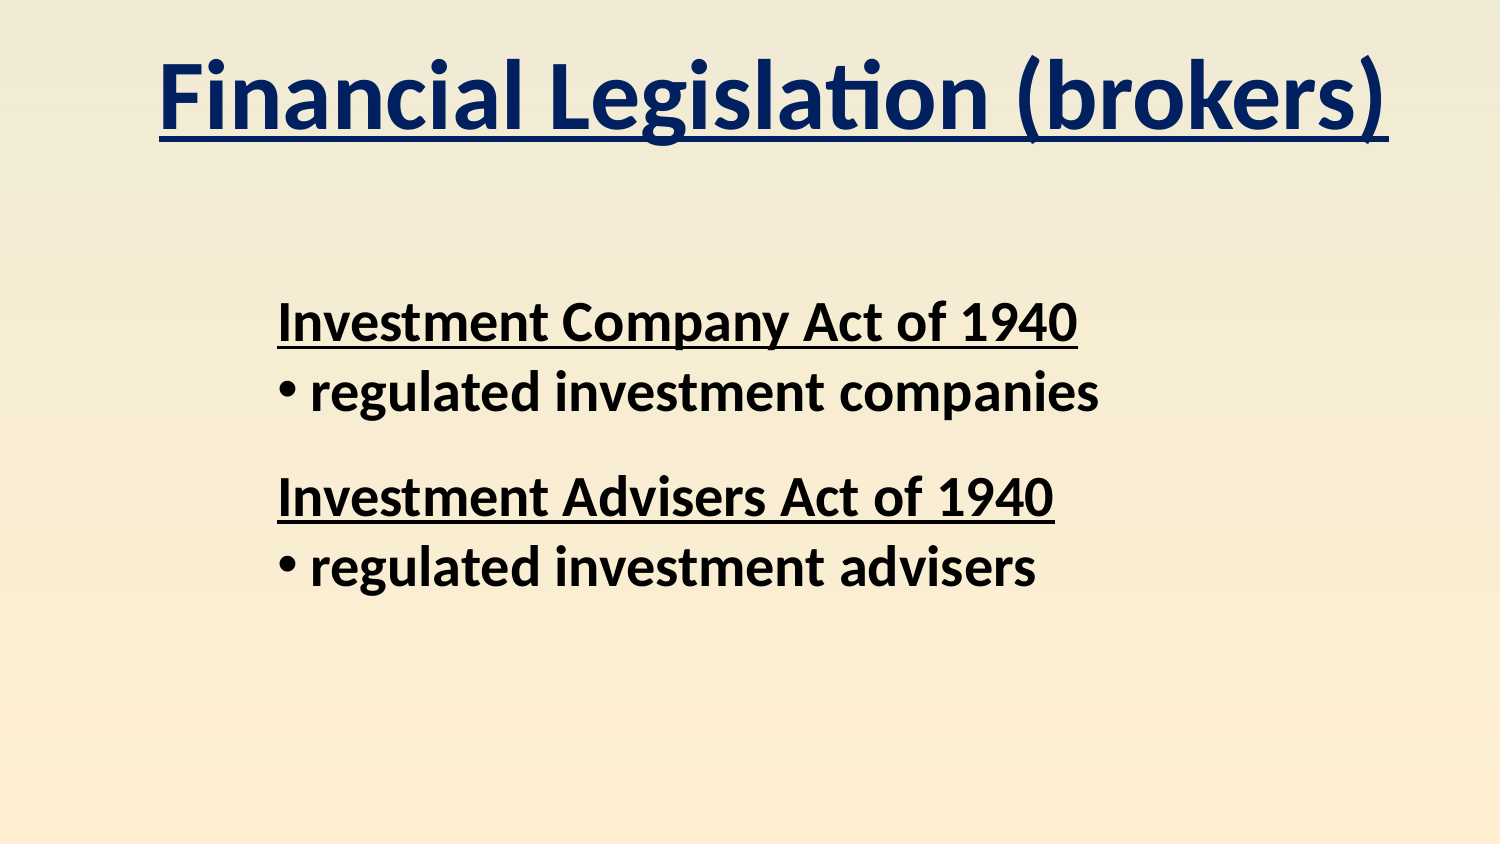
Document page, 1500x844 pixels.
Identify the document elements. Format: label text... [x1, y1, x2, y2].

text_box Investment Company Act of 1940 regulated investment companies Investment Advisers Act of 1940 regulated investment advisers [262, 276, 1200, 606]
text_box Financial Legislation (brokers) [143, 21, 1404, 157]
